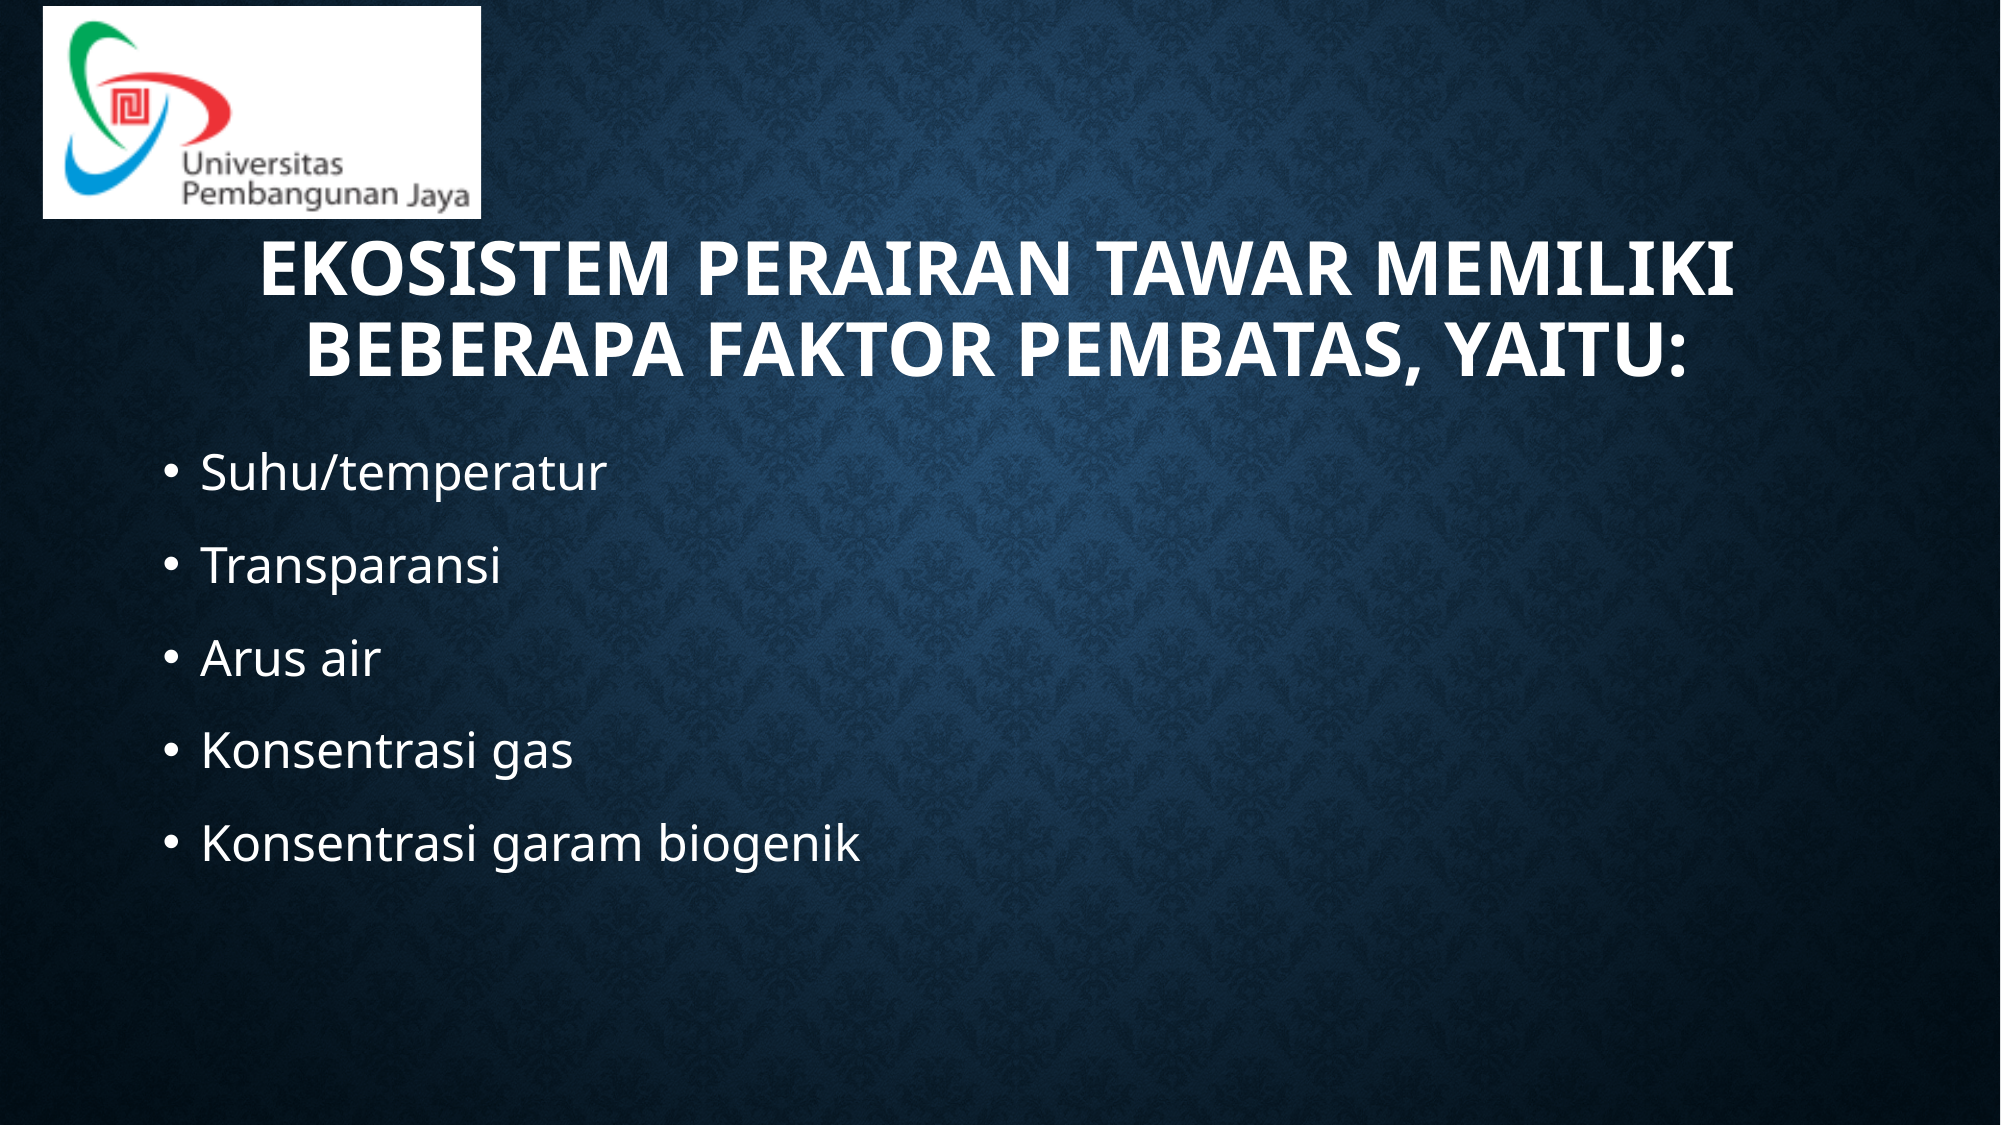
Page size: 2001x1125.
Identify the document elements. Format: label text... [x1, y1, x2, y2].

list Suhu/temperatur Transparansi Arus air Konsentrasi gas Konsentrasi garam biogenik [147, 420, 1847, 1027]
picture [42, 6, 482, 219]
title Ekosistem perairan tawar memiliki beberapa faktor pembatas, yaitu: [147, 203, 1847, 420]
